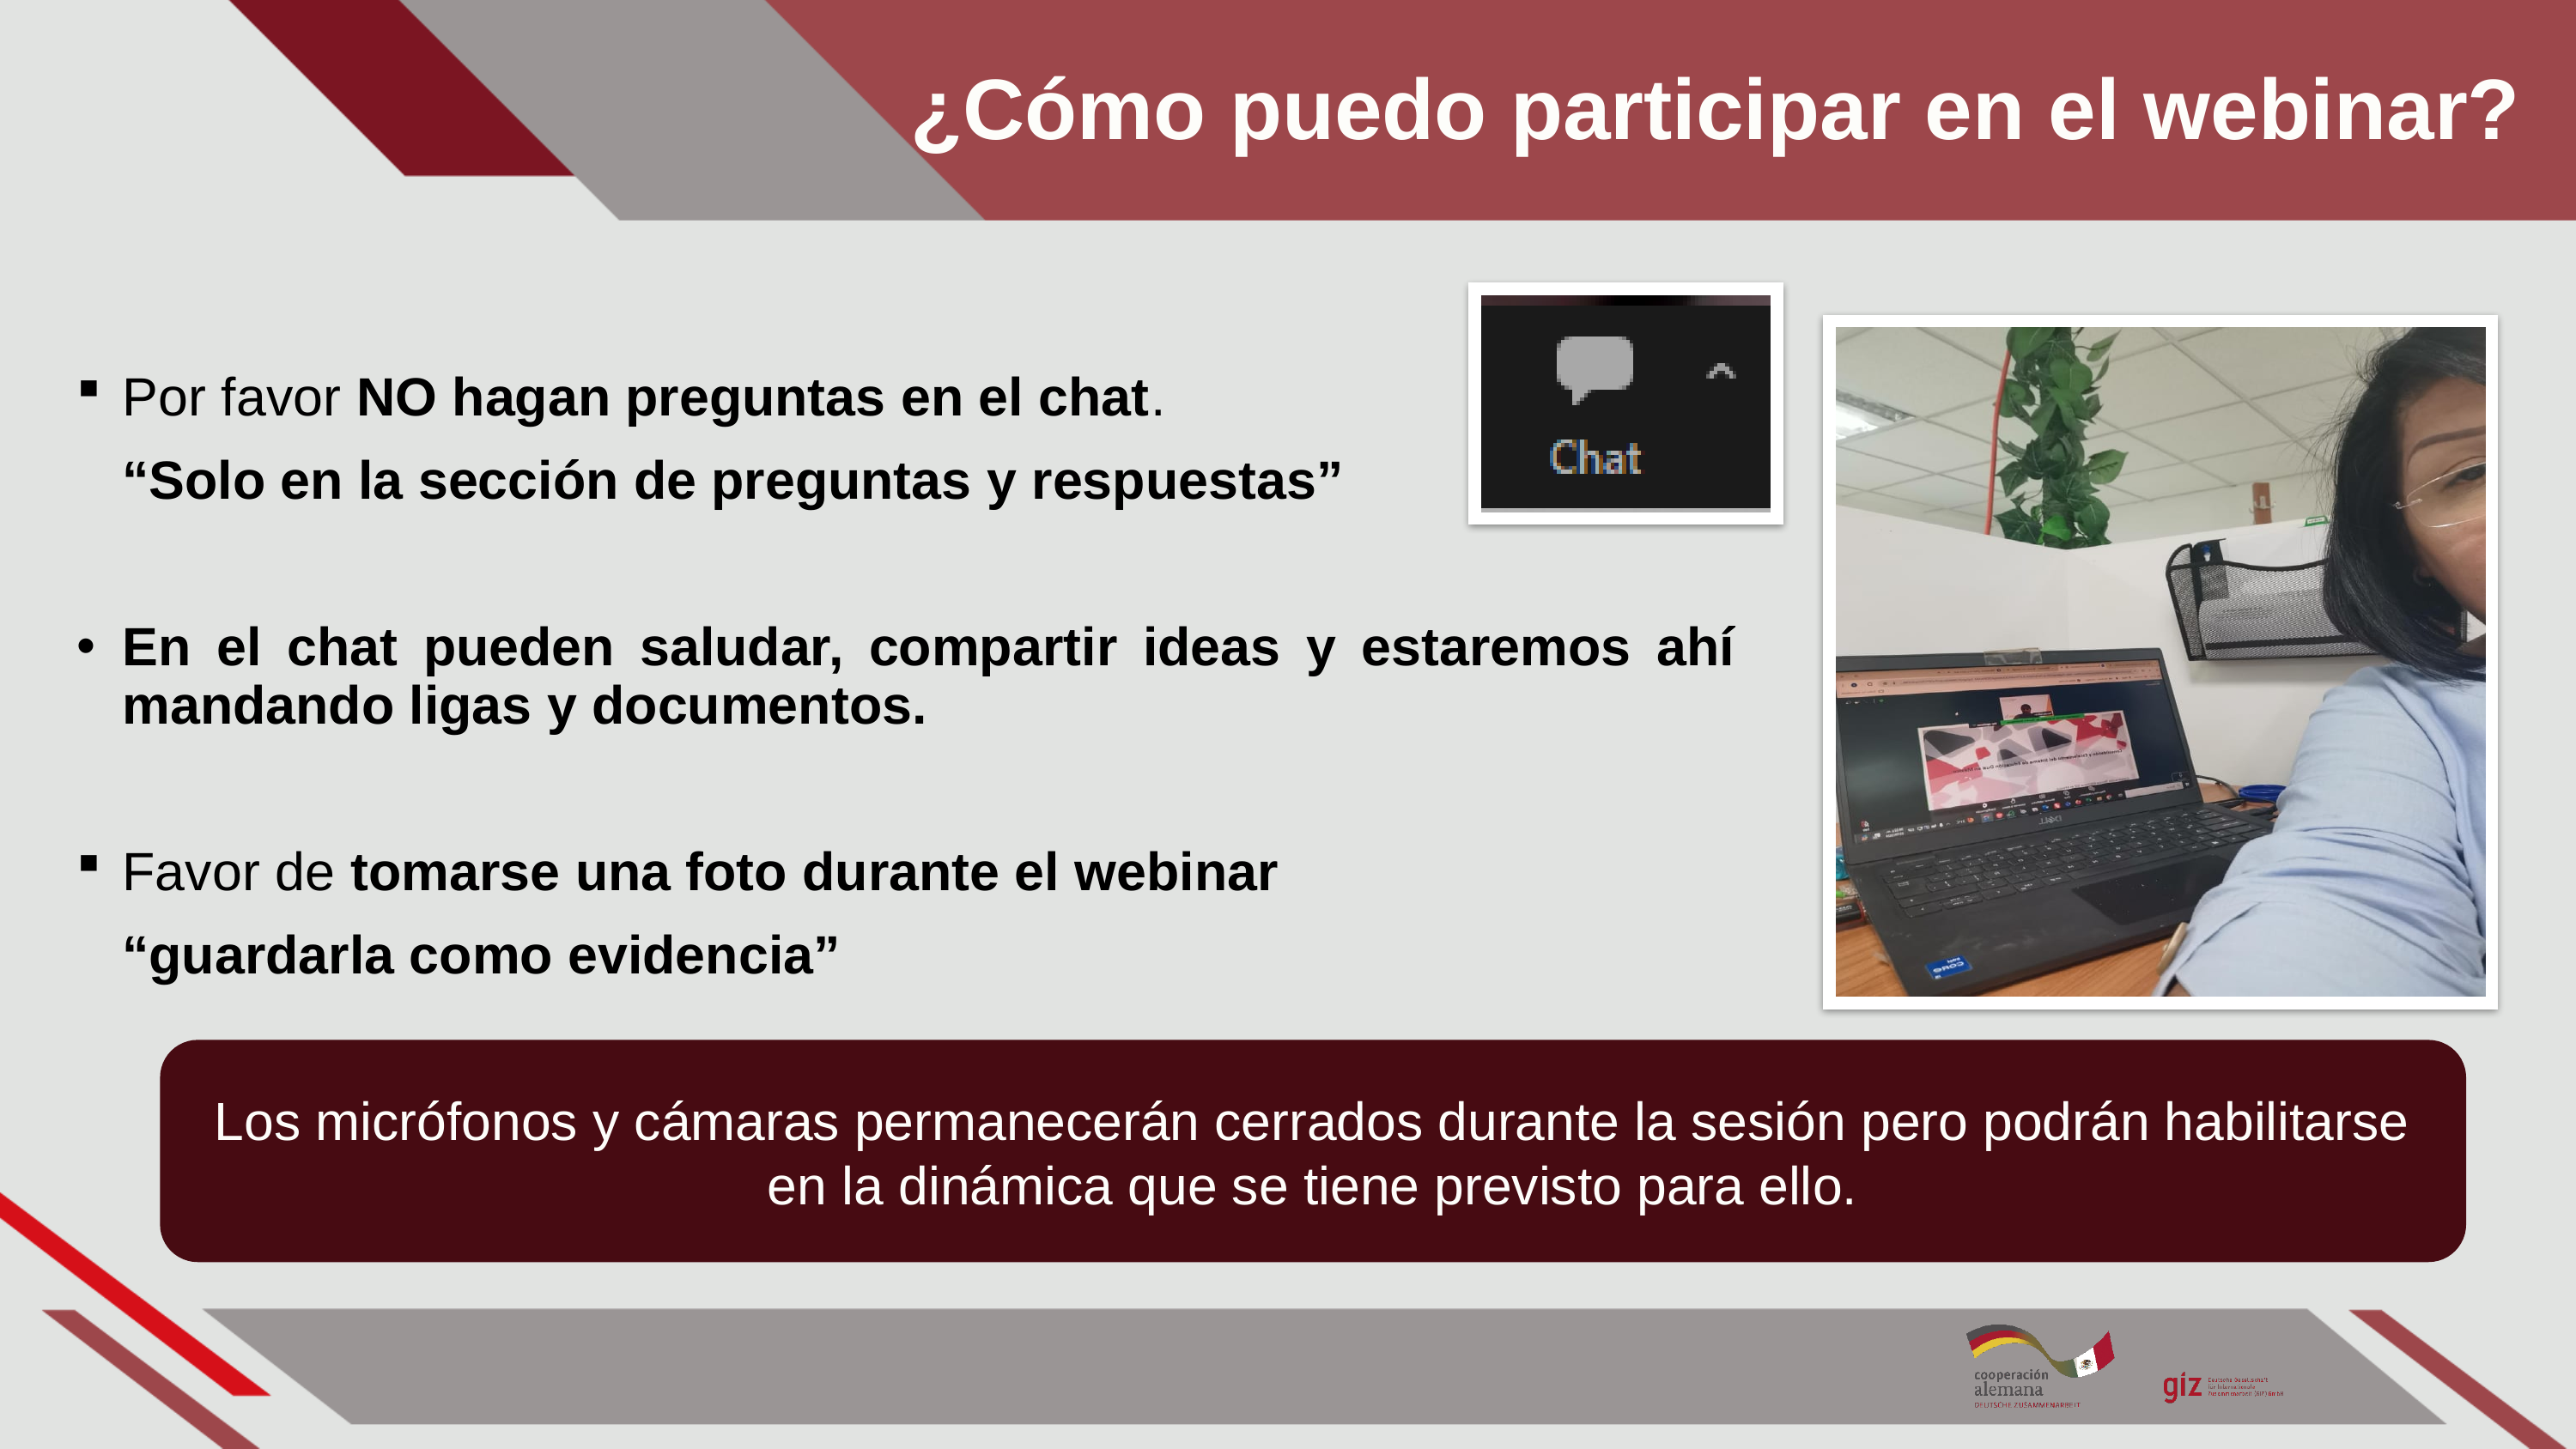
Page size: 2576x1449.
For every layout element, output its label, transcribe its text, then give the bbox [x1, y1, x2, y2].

title ¿Cómo puedo participar en el webinar? [471, 58, 2535, 229]
list Por favor NO hagan preguntas en el chat. “Solo en la sección de preguntas y respuestas” En el chat pueden saludar, compartir ideas y estaremos ahí mandando ligas y documentos. Favor de tomarse una foto durante el webinar “guardarla como evidencia” [64, 273, 1750, 997]
picture [0, 0, 2576, 1449]
text_box Los micrófonos y cámaras permanecerán cerrados durante la sesión pero podrán habilitarse en la dinámica que se tiene previsto para ello. [160, 1040, 2467, 1263]
